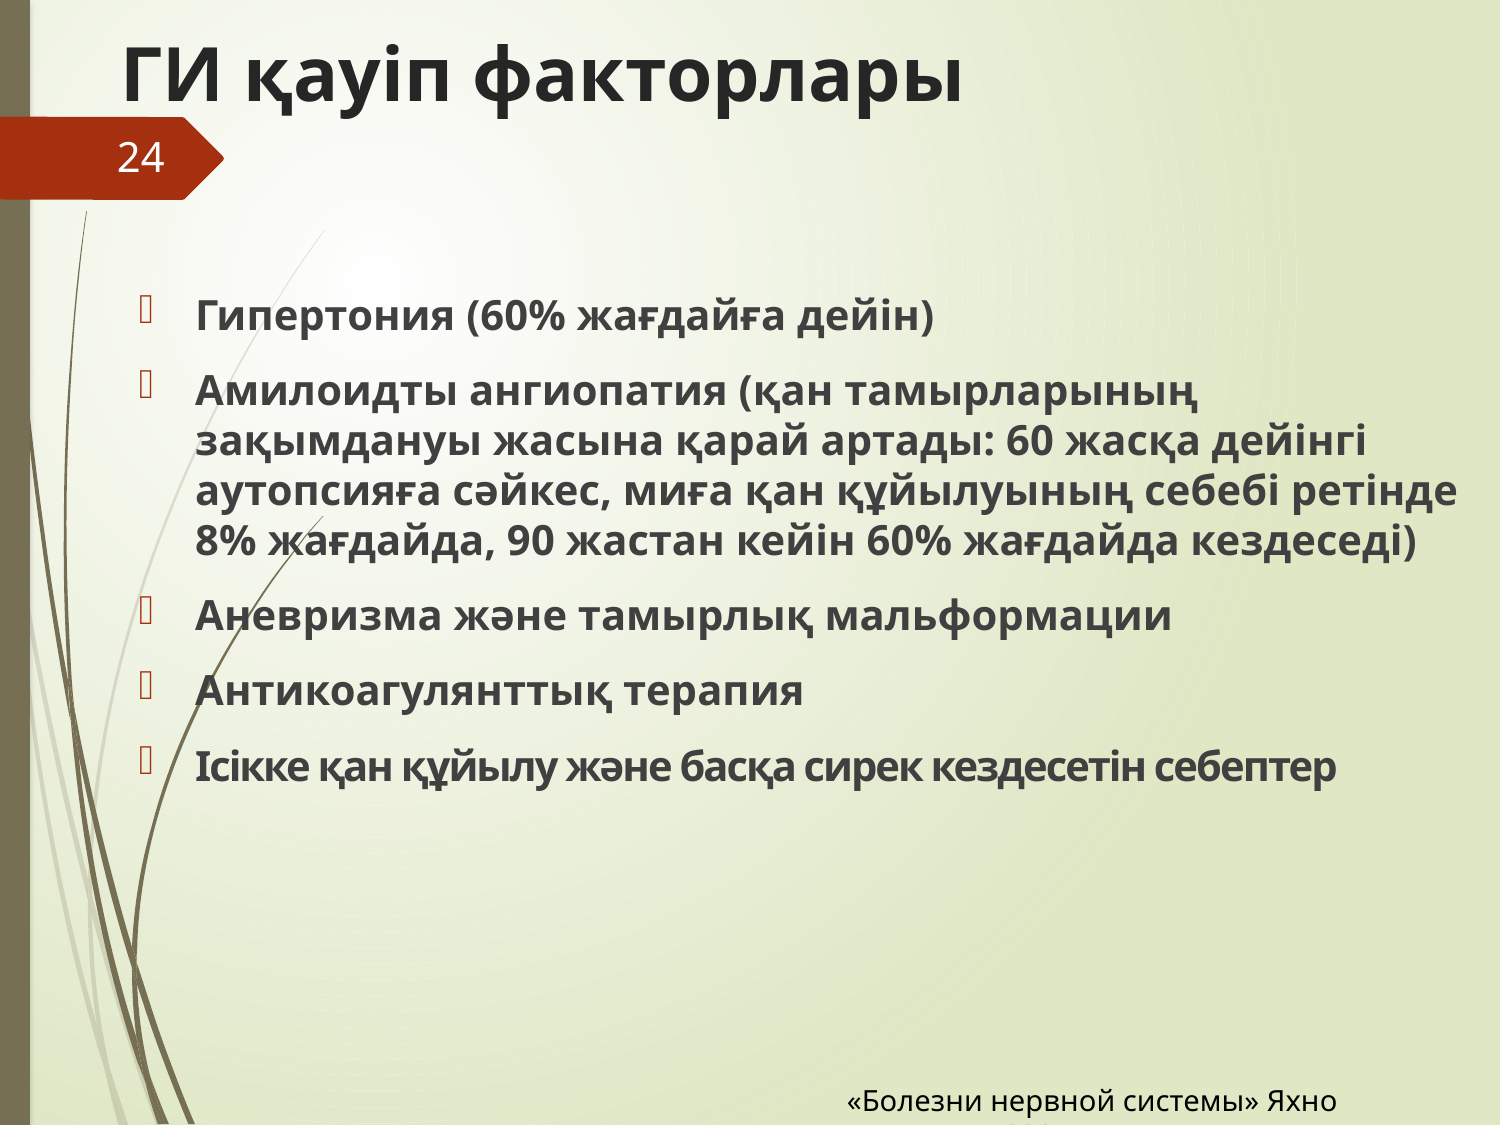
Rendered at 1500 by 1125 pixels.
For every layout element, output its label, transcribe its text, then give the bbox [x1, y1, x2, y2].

text_box «Болезни нервной системы» Яхно Штульман 2001 [832, 1074, 1500, 1125]
list Гипертония (60% жағдайға дейін) Амилоидты ангиопатия (қан тамырларының зақымдануы жасына қарай артады: 60 жасқа дейінгі аутопсияға сәйкес, миға қан құйылуының себебі ретінде 8% жағдайда, 90 жастан кейін 60% жағдайда кездеседі) Аневризма және тамырлық мальформации Антикоагулянттық терапия Ісікке қан құйылу және басқа сирек кездесетін себептер [123, 281, 1500, 1067]
title ГИ қауіп факторлары [105, 19, 1500, 220]
slide_number 24 [83, 129, 180, 190]
